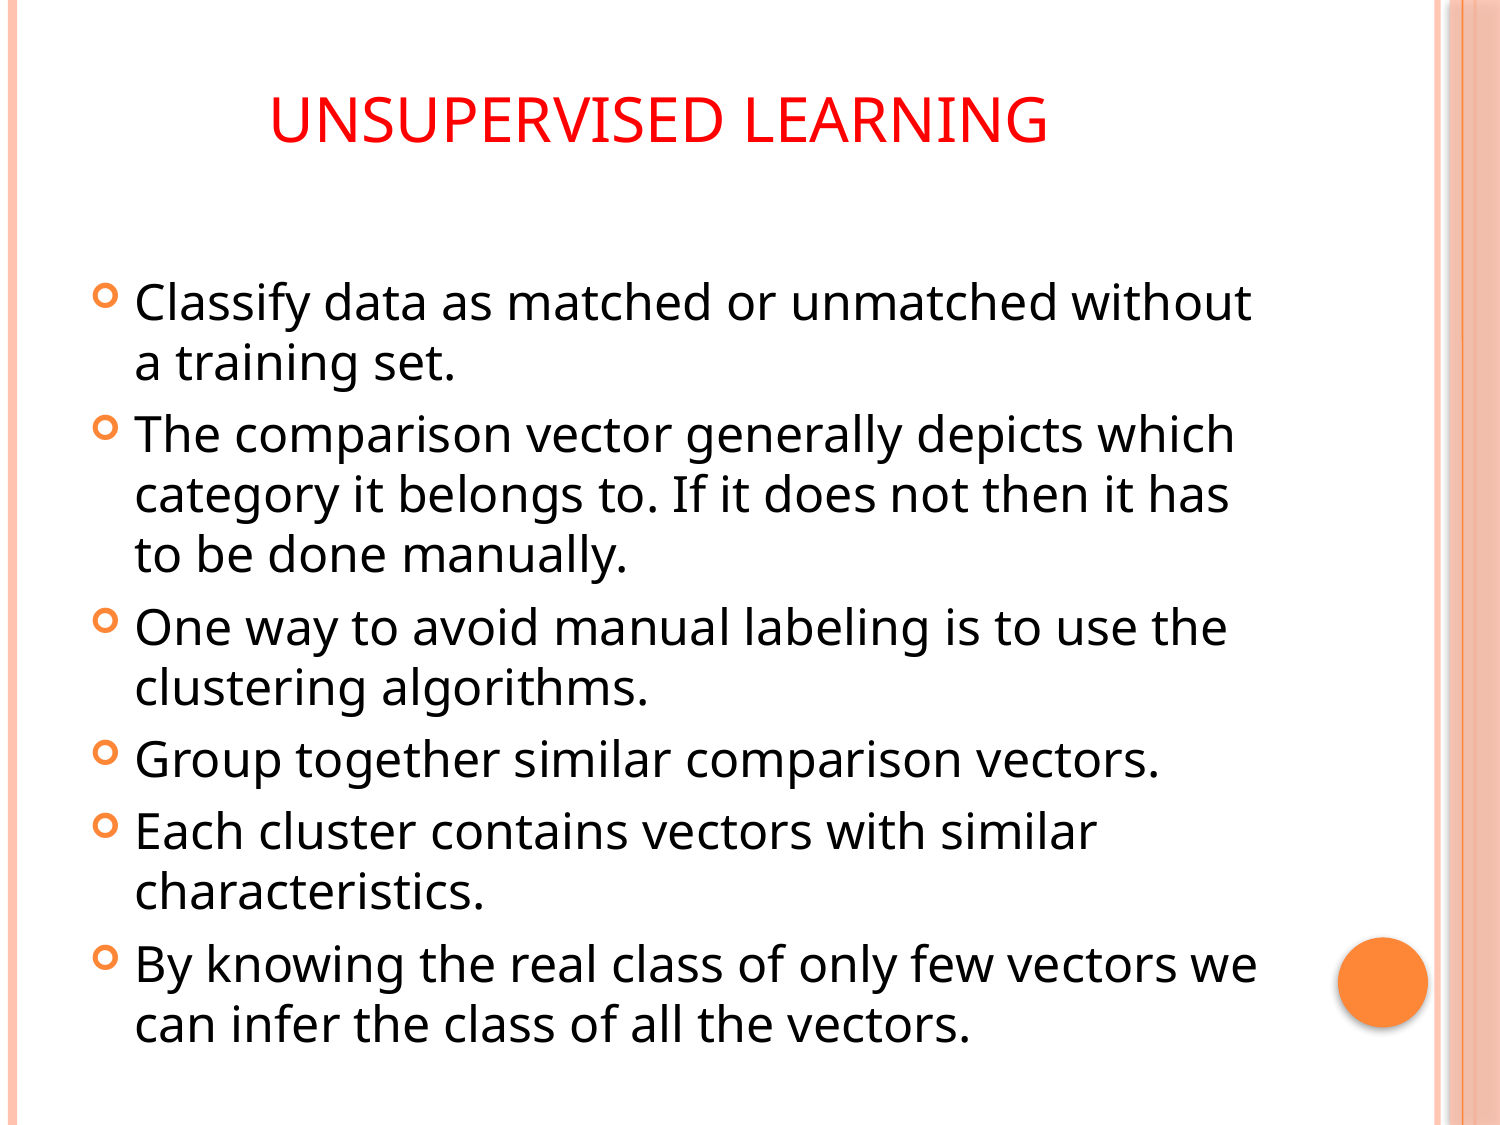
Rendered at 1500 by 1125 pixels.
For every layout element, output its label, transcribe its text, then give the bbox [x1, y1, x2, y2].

list Classify data as matched or unmatched without a training set. The comparison vector generally depicts which category it belongs to. If it does not then it has to be done manually. One way to avoid manual labeling is to use the clustering algorithms. Group together similar comparison vectors. Each cluster contains vectors with similar characteristics. By knowing the real class of only few vectors we can infer the class of all the vectors. [75, 262, 1300, 1062]
title UNSUPERVISED LEARNING [75, 45, 1300, 163]
